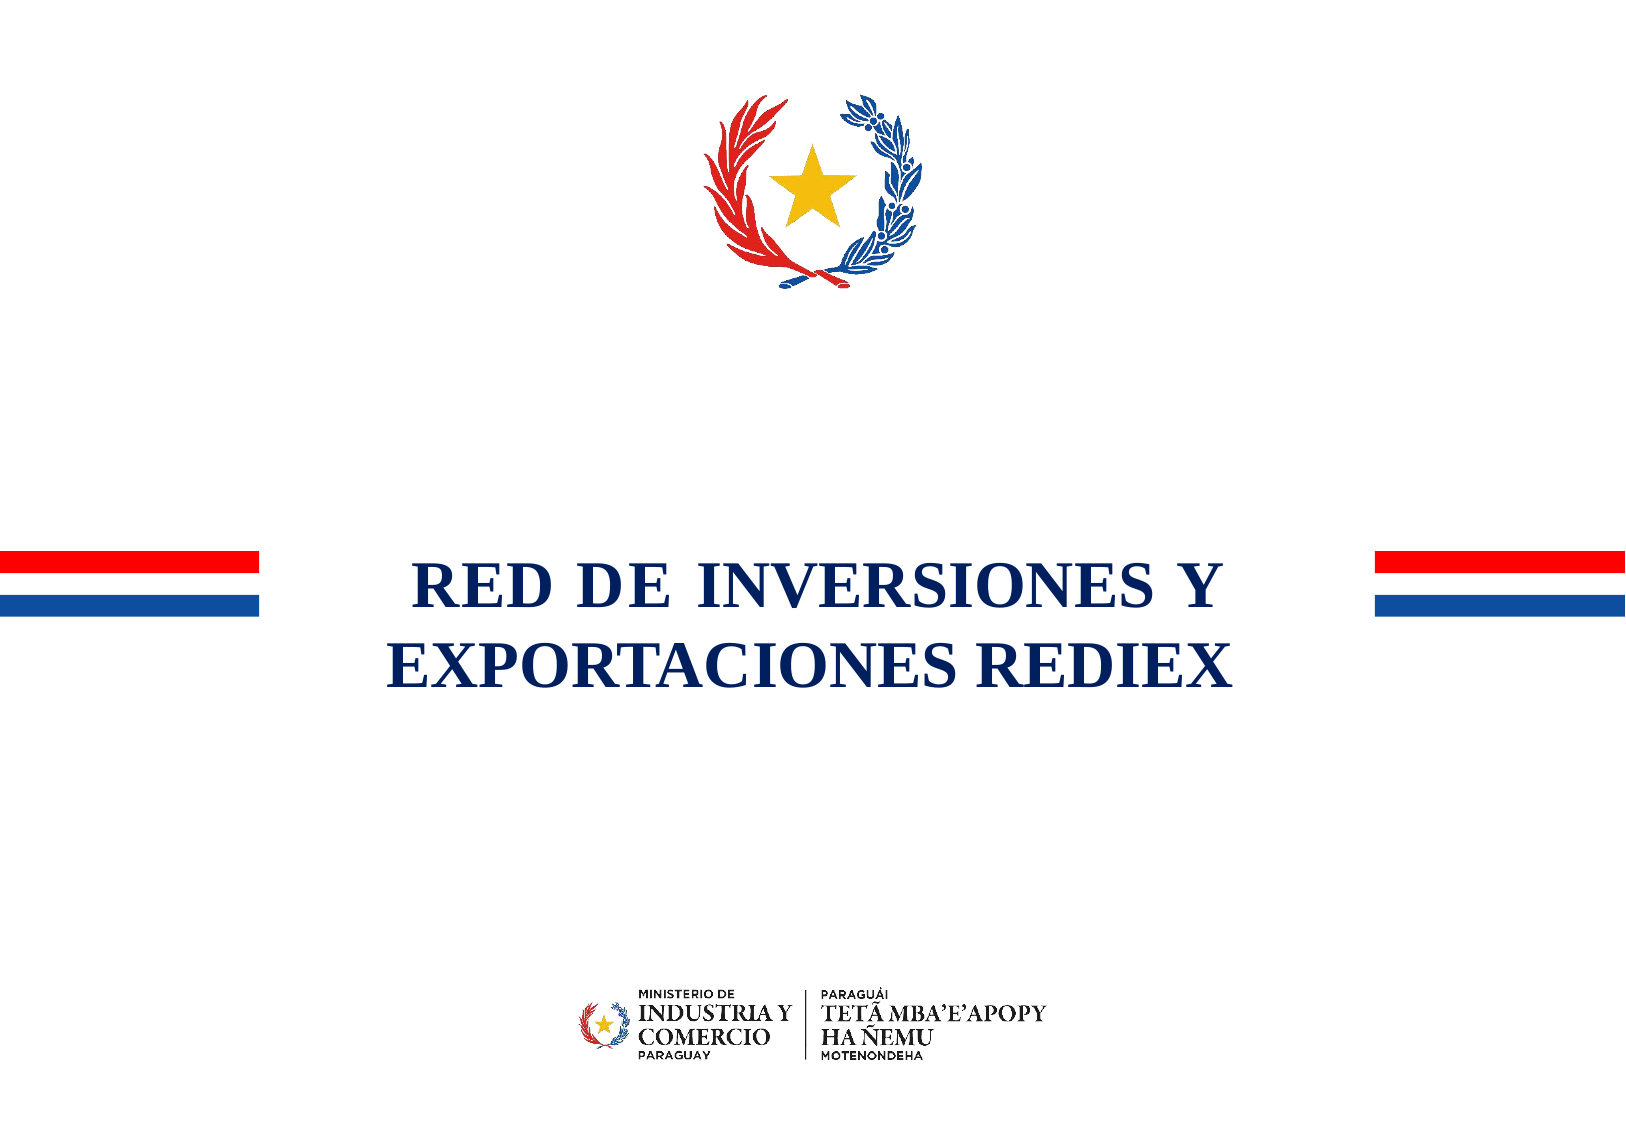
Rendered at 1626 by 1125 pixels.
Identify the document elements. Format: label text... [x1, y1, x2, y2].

picture [578, 987, 1047, 1060]
picture [702, 94, 922, 289]
title RED DE INVERSIONES Y EXPORTACIONES REDIEX [384, 538, 1250, 729]
text_box [1374, 594, 1625, 617]
text_box [1374, 551, 1625, 574]
text_box [0, 594, 260, 617]
text_box [0, 551, 260, 574]
